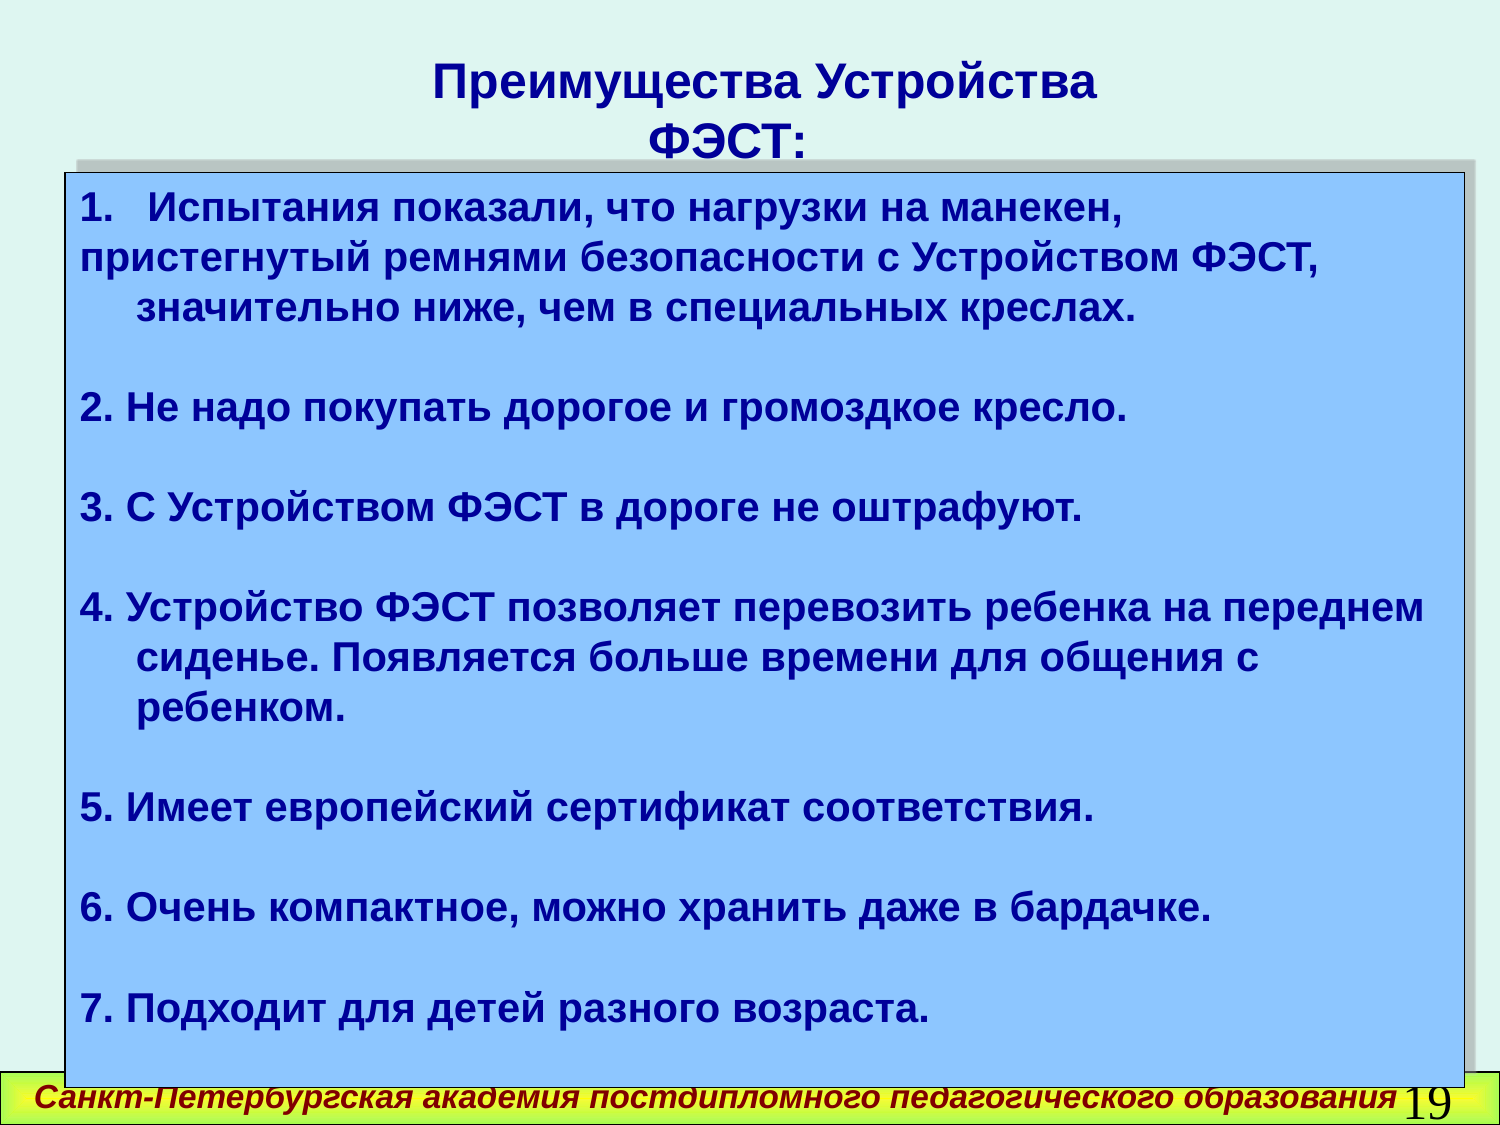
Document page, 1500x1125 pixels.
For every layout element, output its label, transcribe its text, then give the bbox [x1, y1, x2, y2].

text_box [868, 1088, 1419, 1122]
text_box Санкт-Петербургская академия постдипломного педагогического образования [0, 1071, 1387, 1125]
text_box Испытания показали, что нагрузки на манекен, пристегнутый ремнями безопасности с Устройством ФЭСТ, значительно ниже, чем в специальных креслах. 2. Не надо покупать дорогое и громоздкое кресло. 3. С Устройством ФЭСТ в дороге не оштрафуют. 4. Устройство ФЭСТ позволяет перевозить ребенка на переднем сиденье. Появляется больше времени для общения с ребенком. 5. Имеет европейский сертификат соответствия. 6. Очень компактное, можно хранить даже в бардачке. 7. Подходит для детей разного возраста. [64, 172, 1465, 1088]
text_box 19 [1387, 1062, 1500, 1125]
text_box Преимущества Устройства ФЭСТ: [294, 70, 1163, 146]
